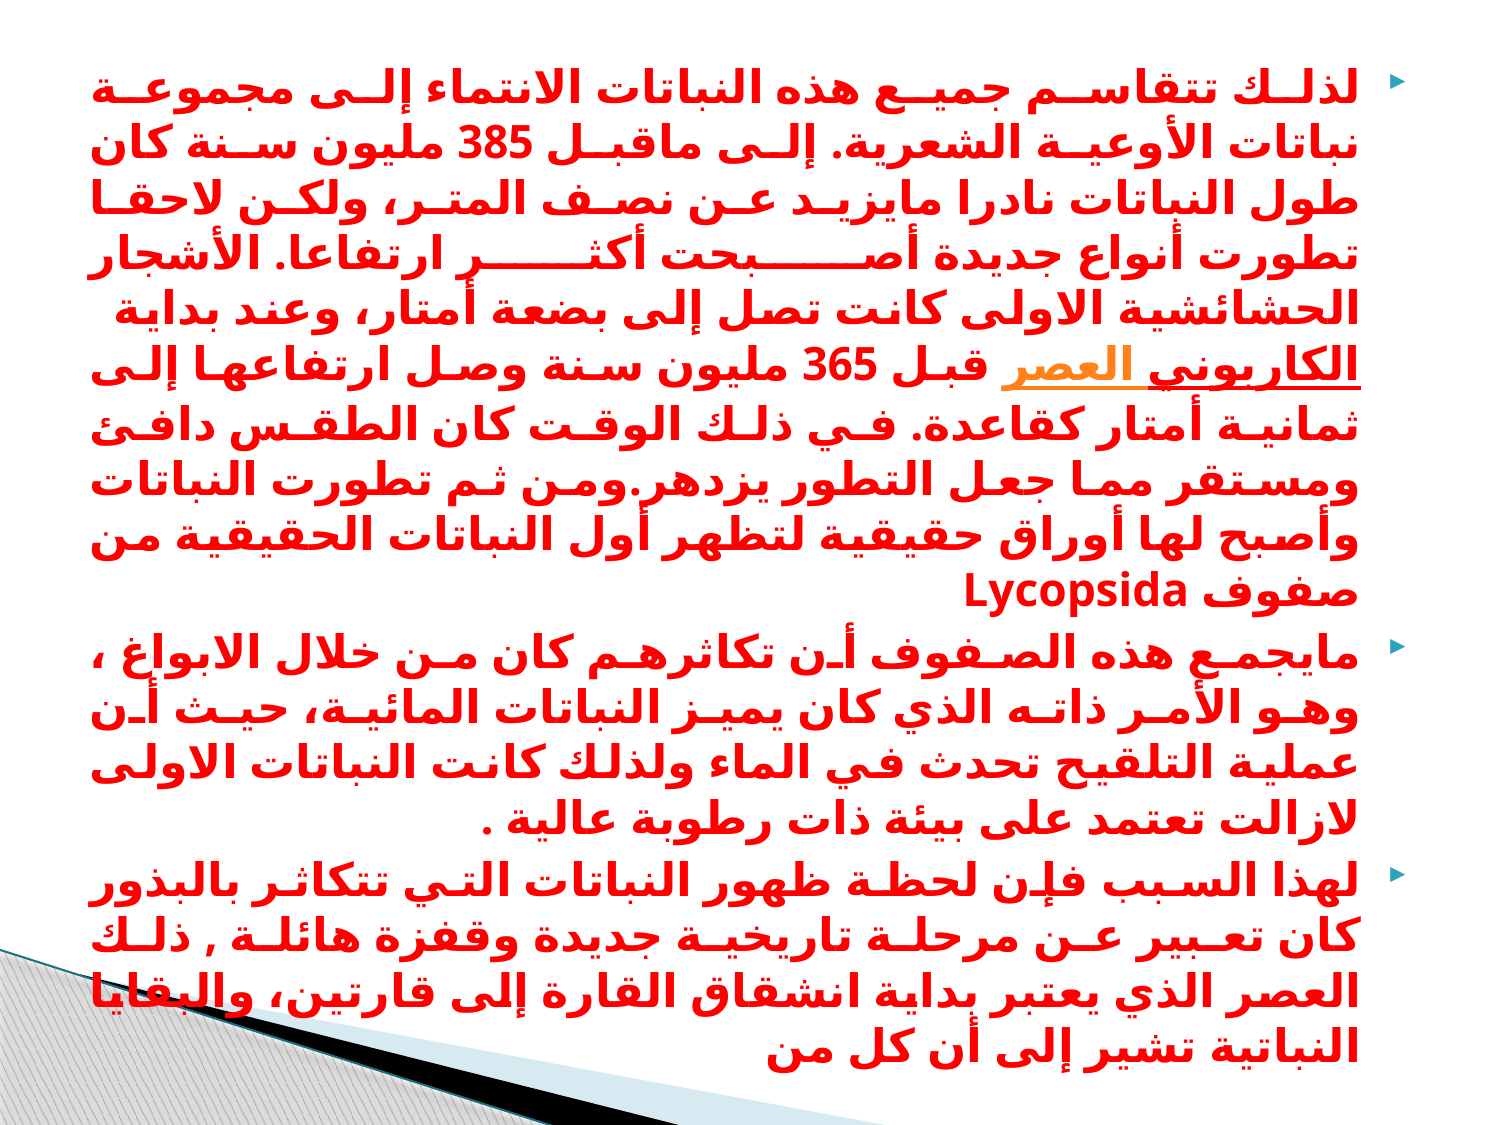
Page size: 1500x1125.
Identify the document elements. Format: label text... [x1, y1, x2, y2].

list لذلك تتقاسم جميع هذه النباتات الانتماء إلى مجموعة نباتات الأوعية الشعرية. إلى ماقبل 385 مليون سنة كان طول النباتات نادرا مايزيد عن نصف المتر، ولكن لاحقا تطورت أنواع جديدة أصبحت أكثر ارتفاعا. الأشجار الحشائشية الاولى كانت تصل إلى بضعة أمتار، وعند بداية العصر الكاربوني قبل 365 مليون سنة وصل ارتفاعها إلى ثمانية أمتار كقاعدة. في ذلك الوقت كان الطقس دافئ ومستقر مما جعل التطور يزدهر.ومن ثم تطورت النباتات وأصبح لها أوراق حقيقية لتظهر أول النباتات الحقيقية من صفوف Lycopsida مايجمع هذه الصفوف أن تكاثرهم كان من خلال الابواغ ، وهو الأمر ذاته الذي كان يميز النباتات المائية، حيث أن عملية التلقيح تحدث في الماء ولذلك كانت النباتات الاولى لازالت تعتمد على بيئة ذات رطوبة عالية . لهذا السبب فإن لحظة ظهور النباتات التي تتكاثر بالبذور كان تعبير عن مرحلة تاريخية جديدة وقفزة هائلة , ذلك العصر الذي يعتبر بداية انشقاق القارة إلى قارتين، والبقايا النباتية تشير إلى أن كل من [75, 50, 1425, 1088]
